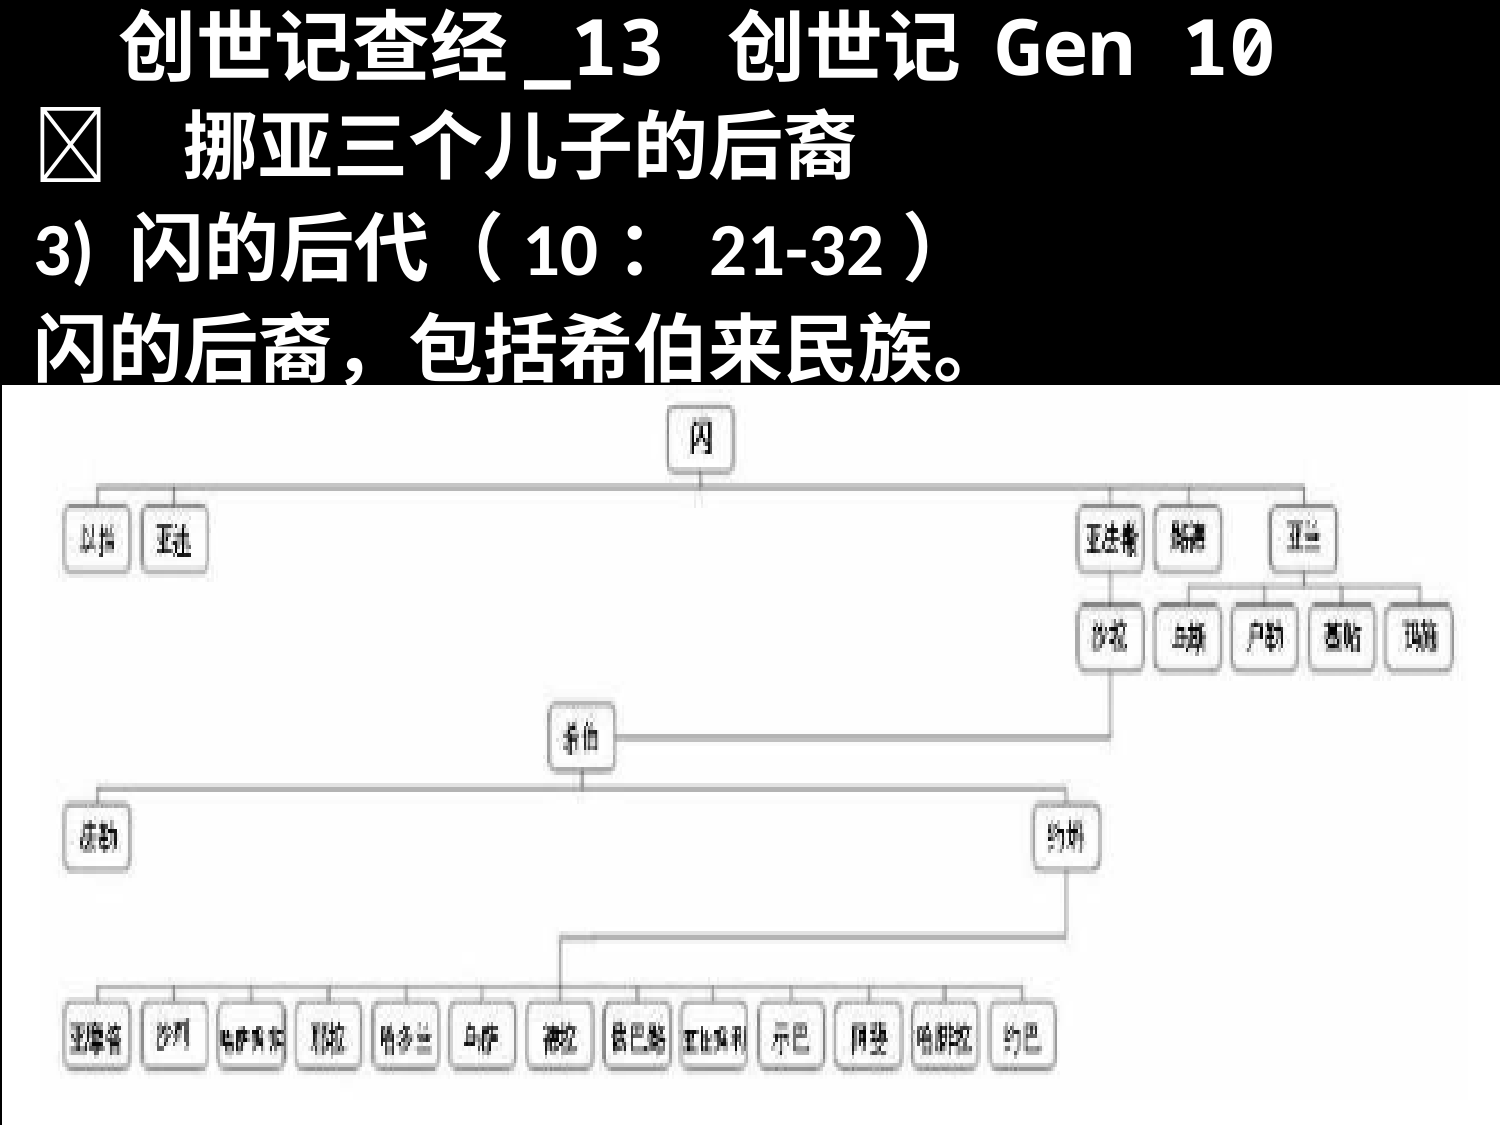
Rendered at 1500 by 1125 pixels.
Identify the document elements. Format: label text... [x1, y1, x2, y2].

title 创世记查经_13 创世记 Gen 10 [104, 0, 1398, 100]
picture [2, 385, 1500, 1125]
list  挪亚三个儿子的后裔 3) 闪的后代（10：21-32） 闪的后裔，包括希伯来民族。 [18, 100, 1483, 385]
